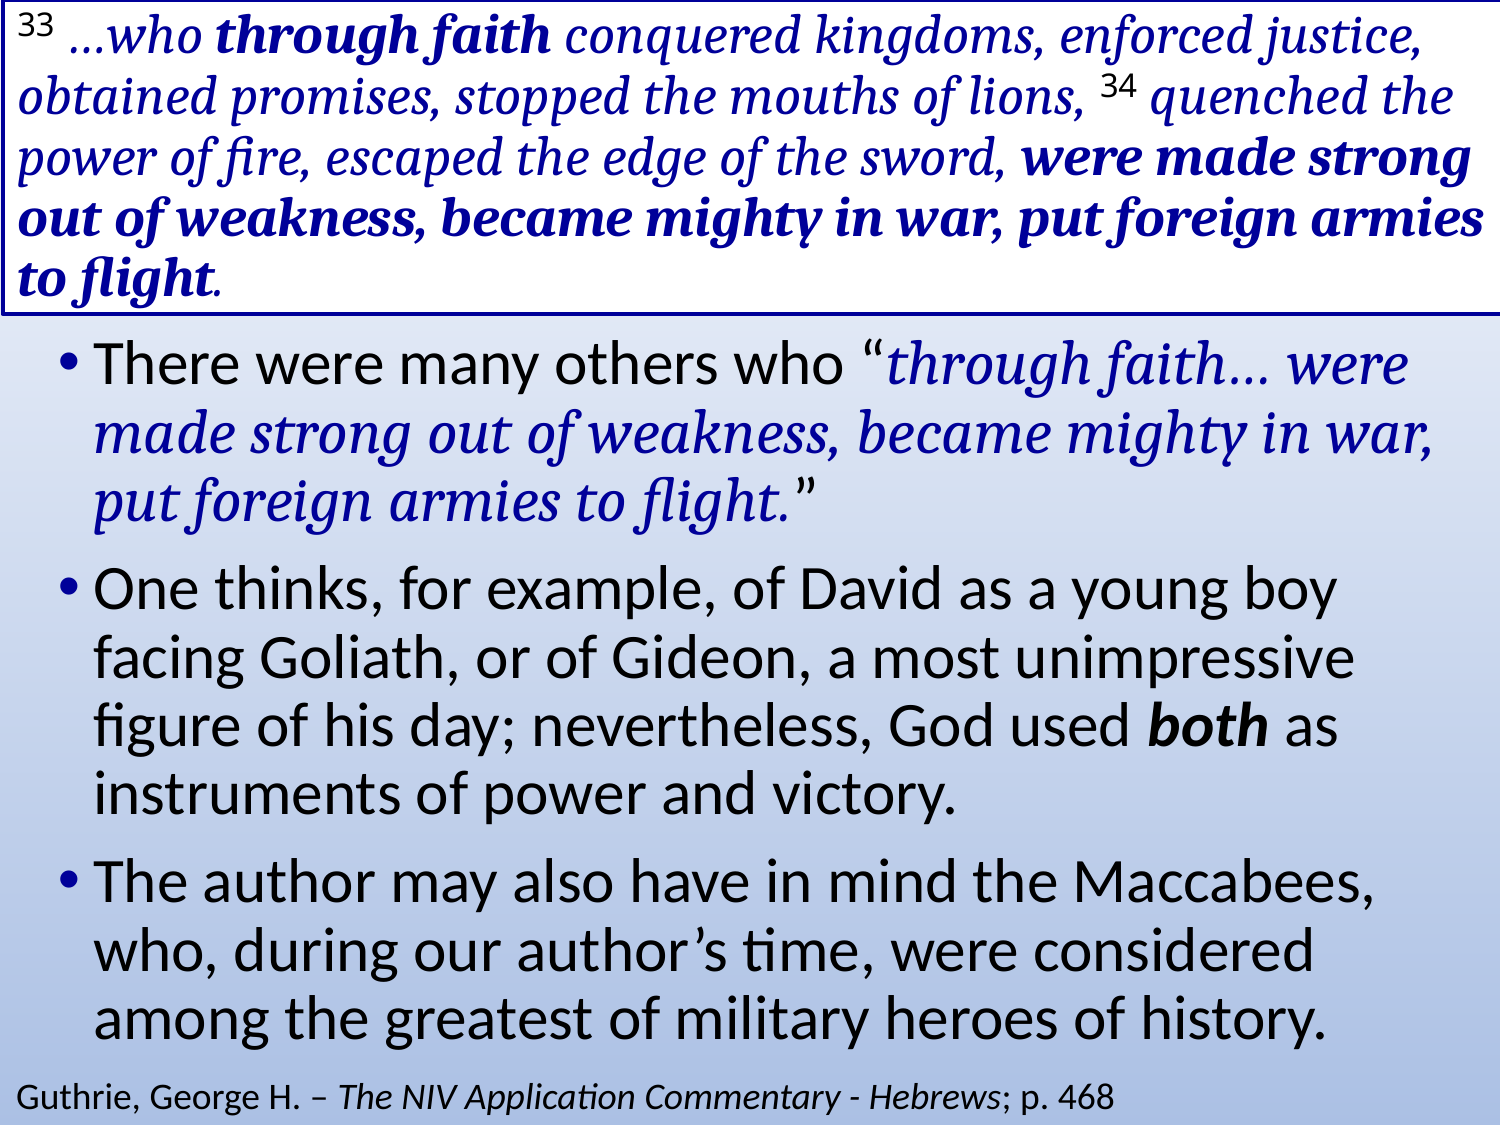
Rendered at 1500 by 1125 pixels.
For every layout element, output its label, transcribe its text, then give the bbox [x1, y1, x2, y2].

list There were many others who “through faith… were made strong out of weakness, became mighty in war, put foreign armies to flight.” One thinks, for example, of David as a young boy facing Goliath, or of Gideon, a most unimpressive figure of his day; nevertheless, God used both as instruments of power and victory. The author may also have in mind the Maccabees, who, during our author’s time, were considered among the greatest of military heroes of history. [42, 322, 1471, 1064]
title 33 …who through faith conquered kingdoms, enforced justice, obtained promises, stopped the mouths of lions, 34 quenched the power of fire, escaped the edge of the sword, were made strong out of weakness, became mighty in war, put foreign armies to flight. [2, 0, 1500, 315]
text_box Guthrie, George H. – The NIV Application Commentary - Hebrews; p. 468 [1, 1064, 1500, 1125]
